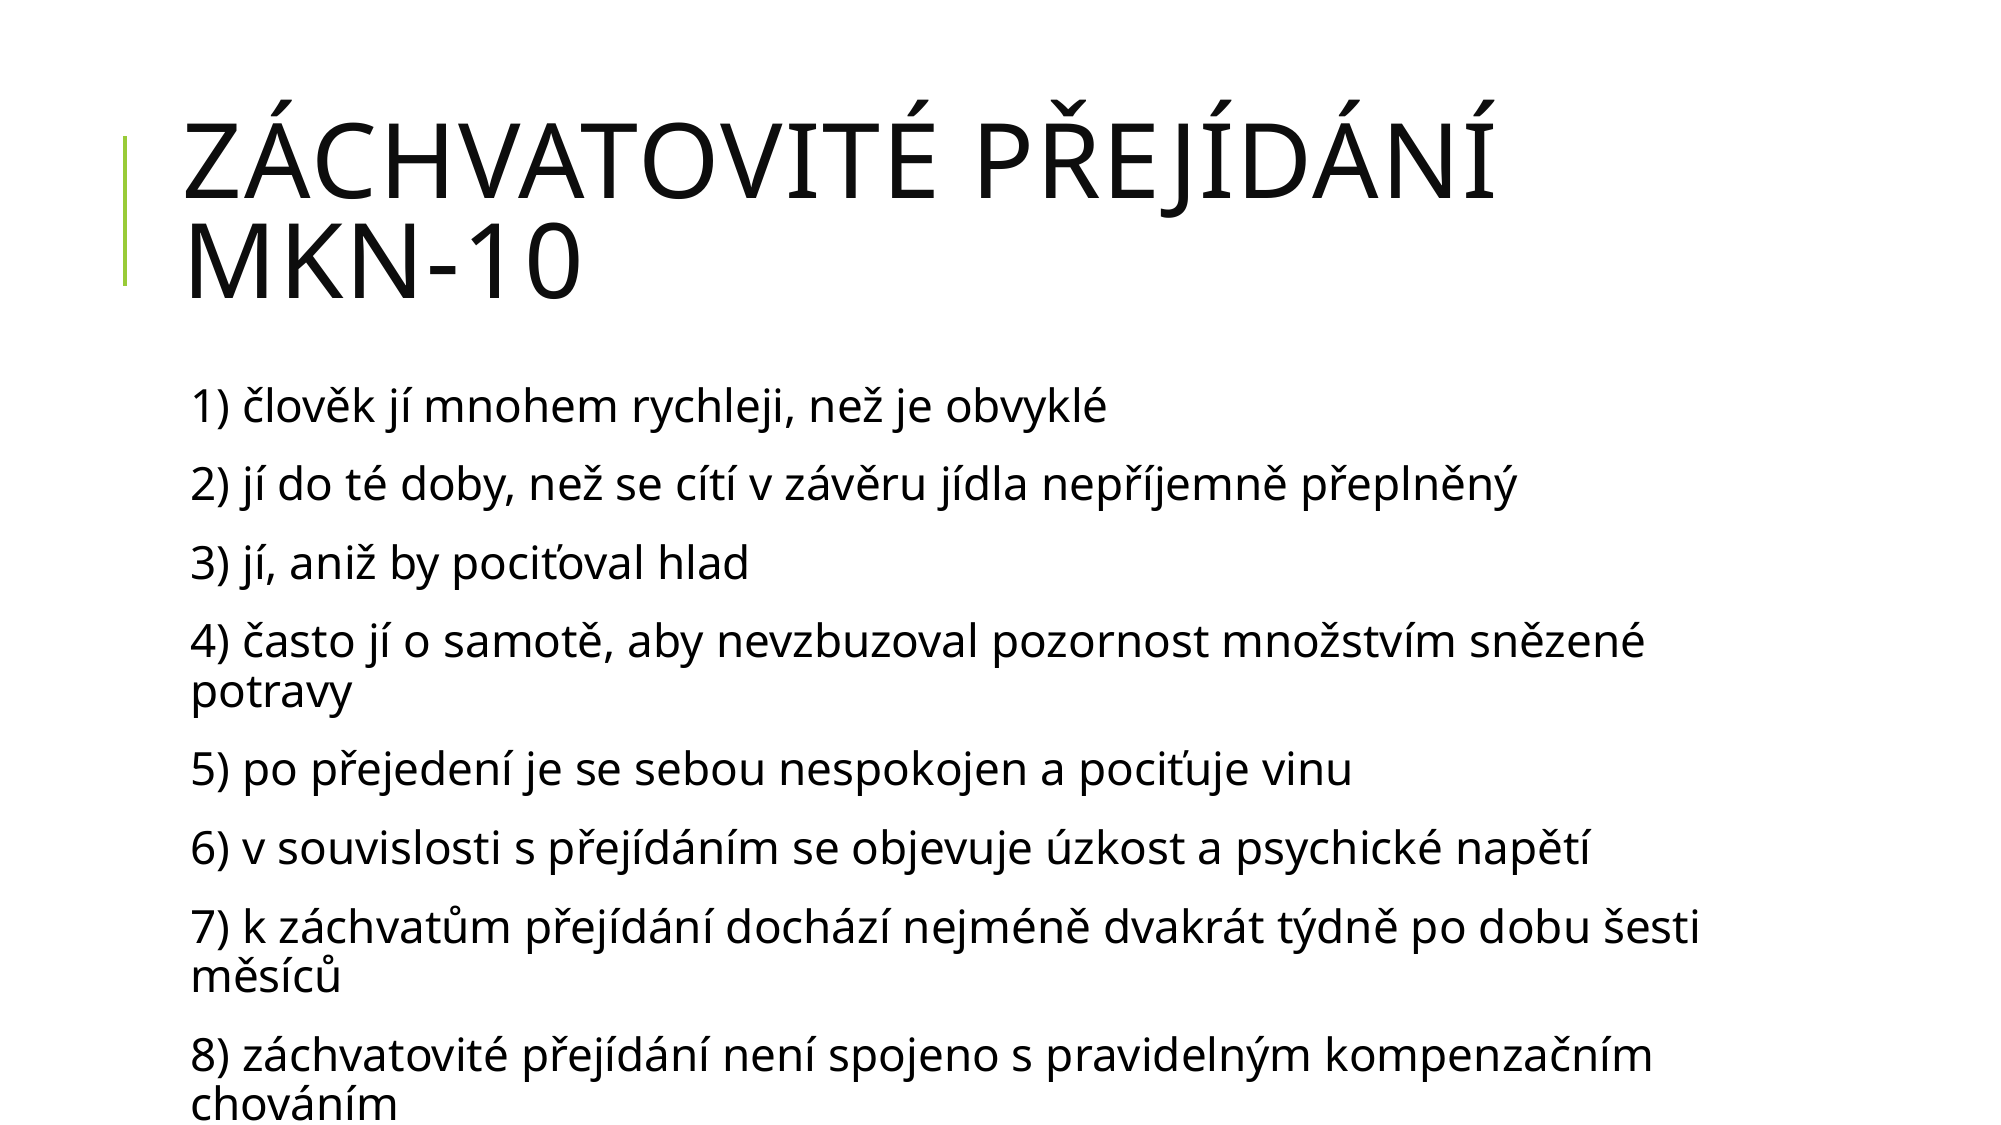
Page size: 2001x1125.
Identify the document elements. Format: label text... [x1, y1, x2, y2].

title Záchvatovité přejídání MKN-10 [168, 96, 1763, 342]
list 1) člověk jí mnohem rychleji, než je obvyklé 2) jí do té doby, než se cítí v závěru jídla nepříjemně přeplněný 3) jí, aniž by pociťoval hlad 4) často jí o samotě, aby nevzbuzoval pozornost množstvím snězené potravy 5) po přejedení je se sebou nespokojen a pociťuje vinu 6) v souvislosti s přejídáním se objevuje úzkost a psychické napětí 7) k záchvatům přejídání dochází nejméně dvakrát týdně po dobu šesti měsíců 8) záchvatovité přejídání není spojeno s pravidelným kompenzačním chováním [168, 375, 1763, 1035]
